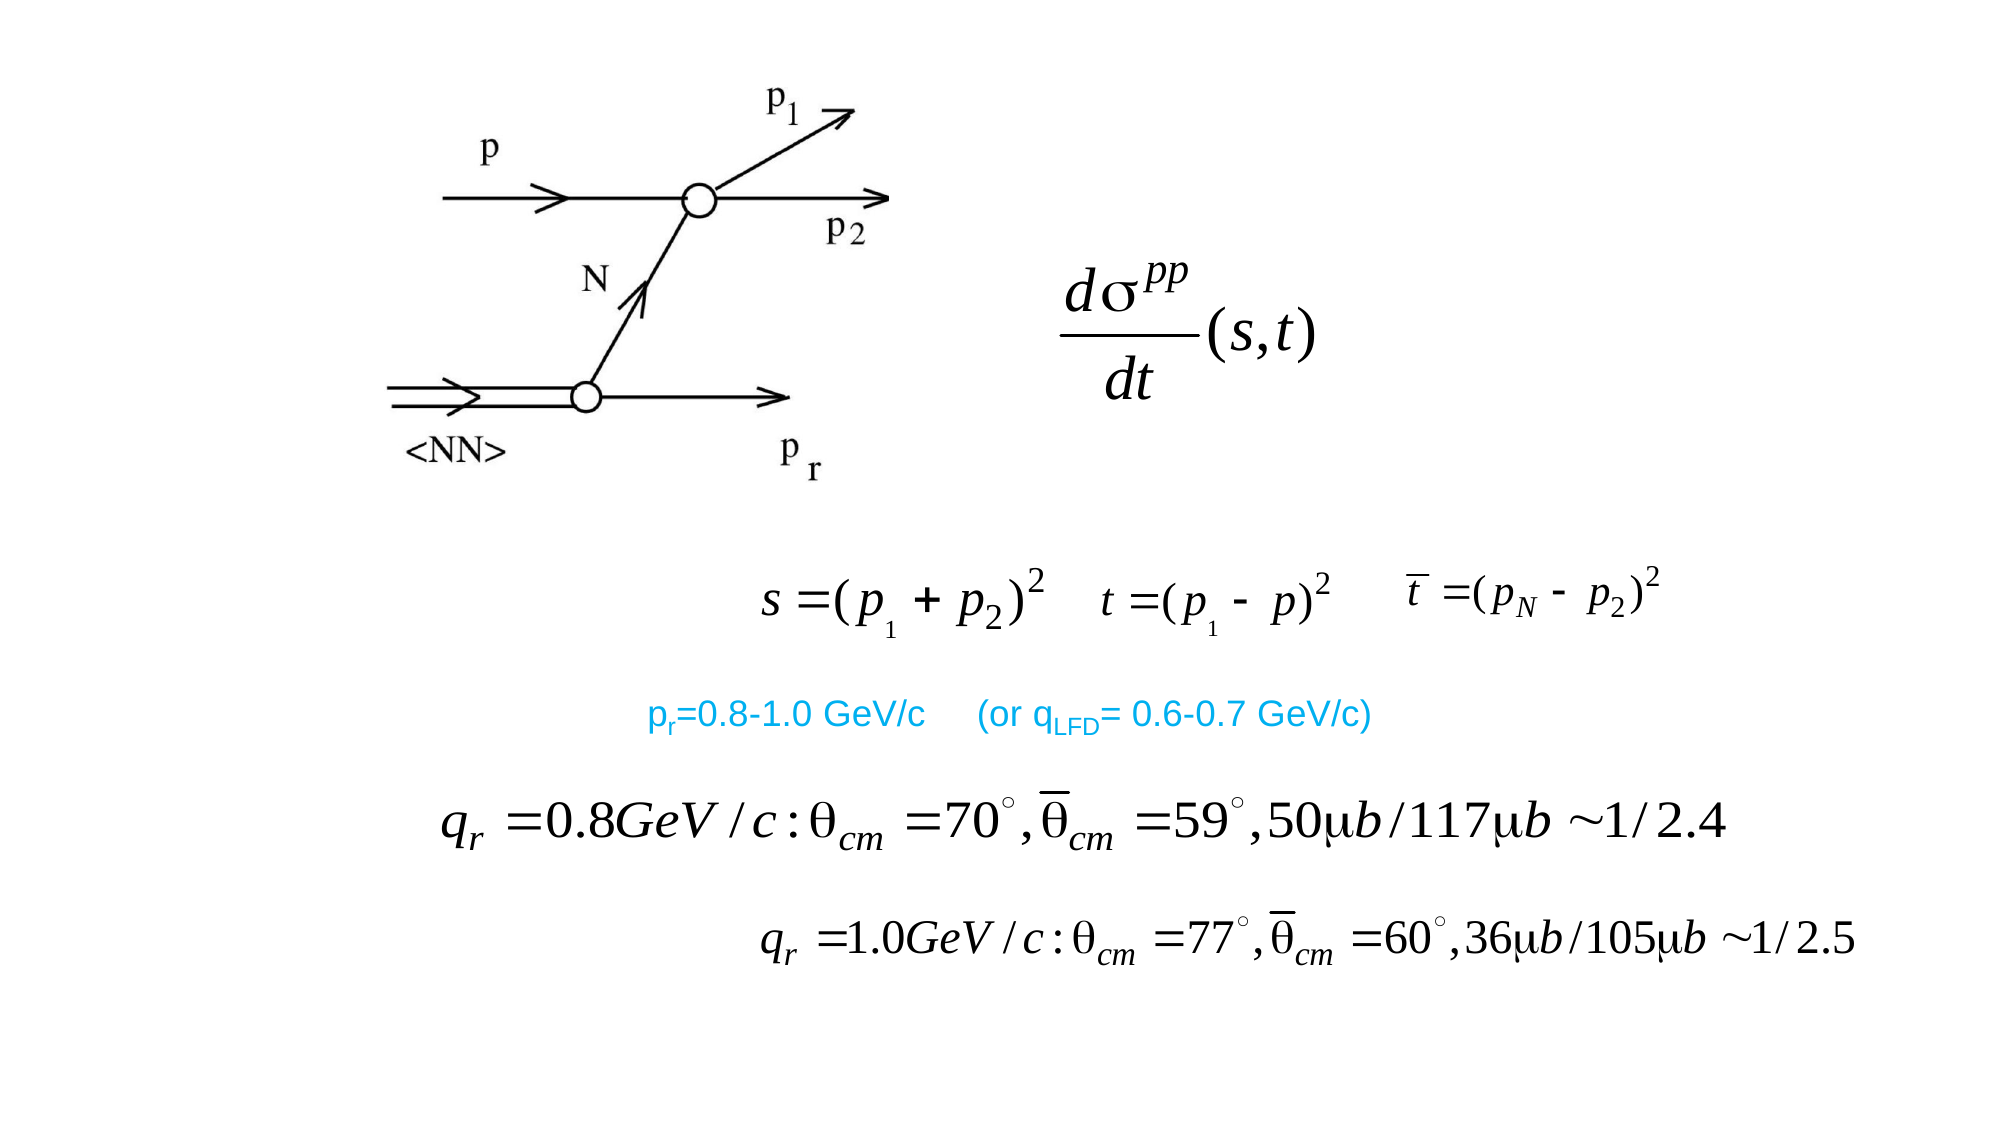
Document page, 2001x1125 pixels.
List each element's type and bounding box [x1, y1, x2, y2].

text_box [173, 25, 1955, 1027]
